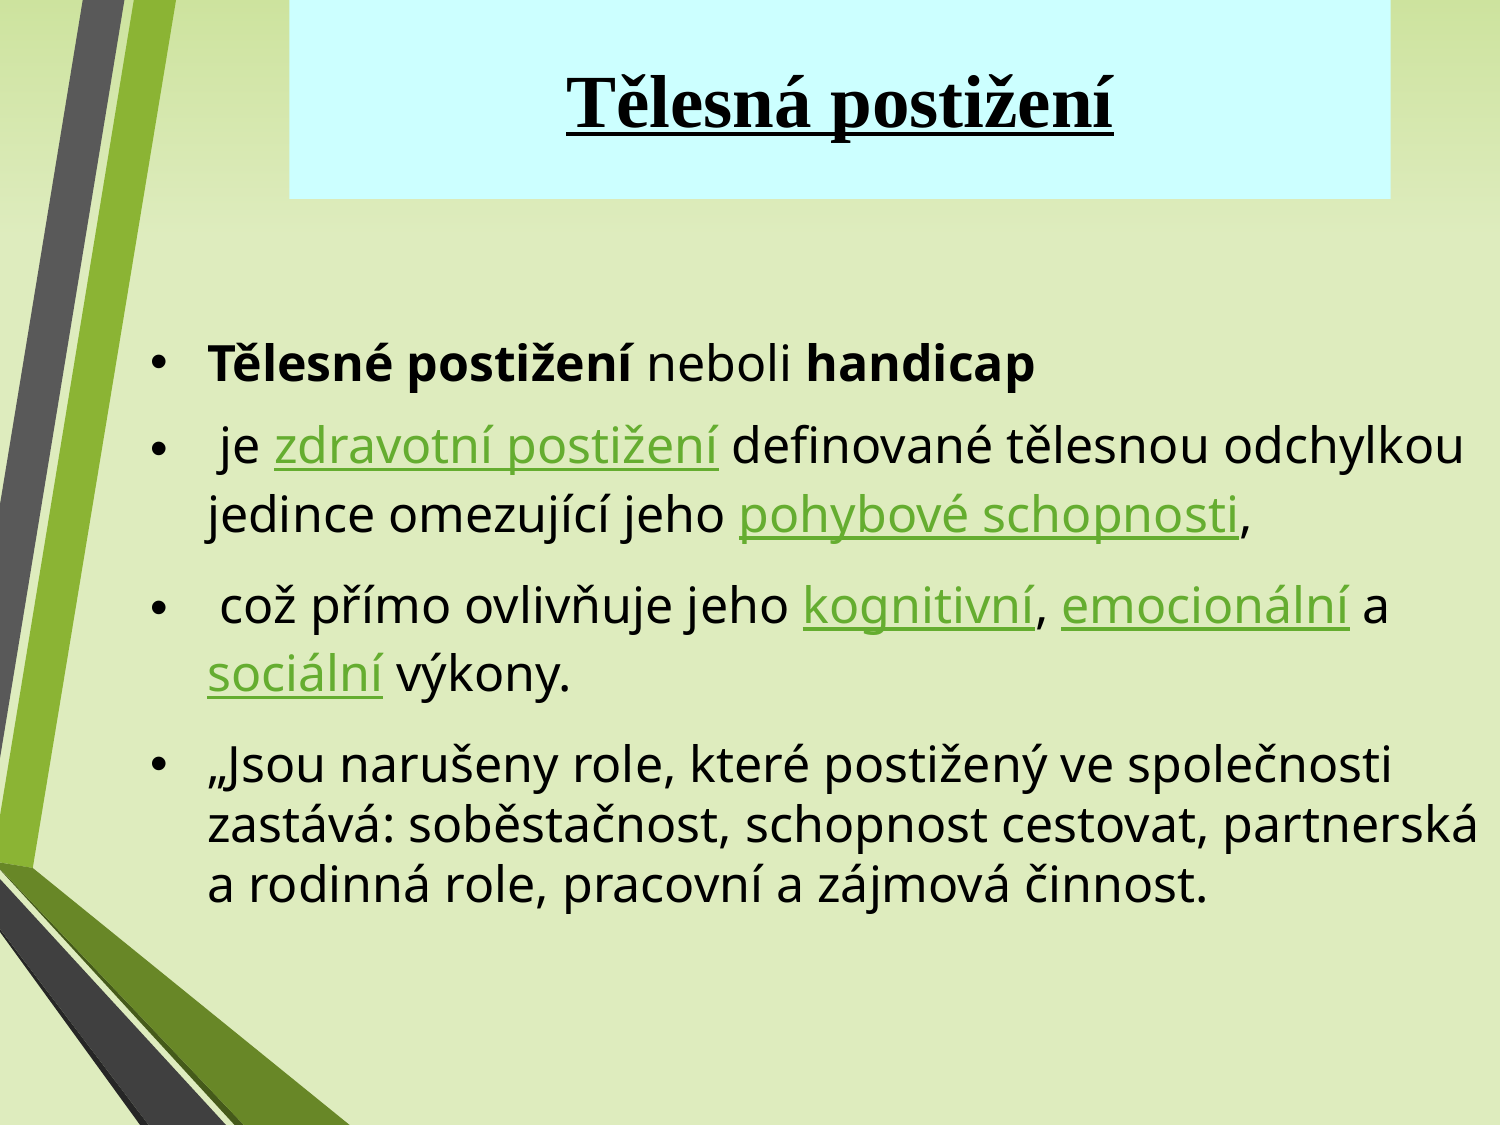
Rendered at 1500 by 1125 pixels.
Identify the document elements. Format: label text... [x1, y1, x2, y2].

title Tělesná postižení [289, 0, 1391, 199]
list Tělesné postižení neboli handicap je zdravotní postižení definované tělesnou odchylkou jedince omezující jeho pohybové schopnosti, což přímo ovlivňuje jeho kognitivní, emocionální a sociální výkony. „Jsou narušeny role, které postižený ve společnosti zastává: soběstačnost, schopnost cestovat, partnerská a rodinná role, pracovní a zájmová činnost. [135, 295, 1500, 949]
